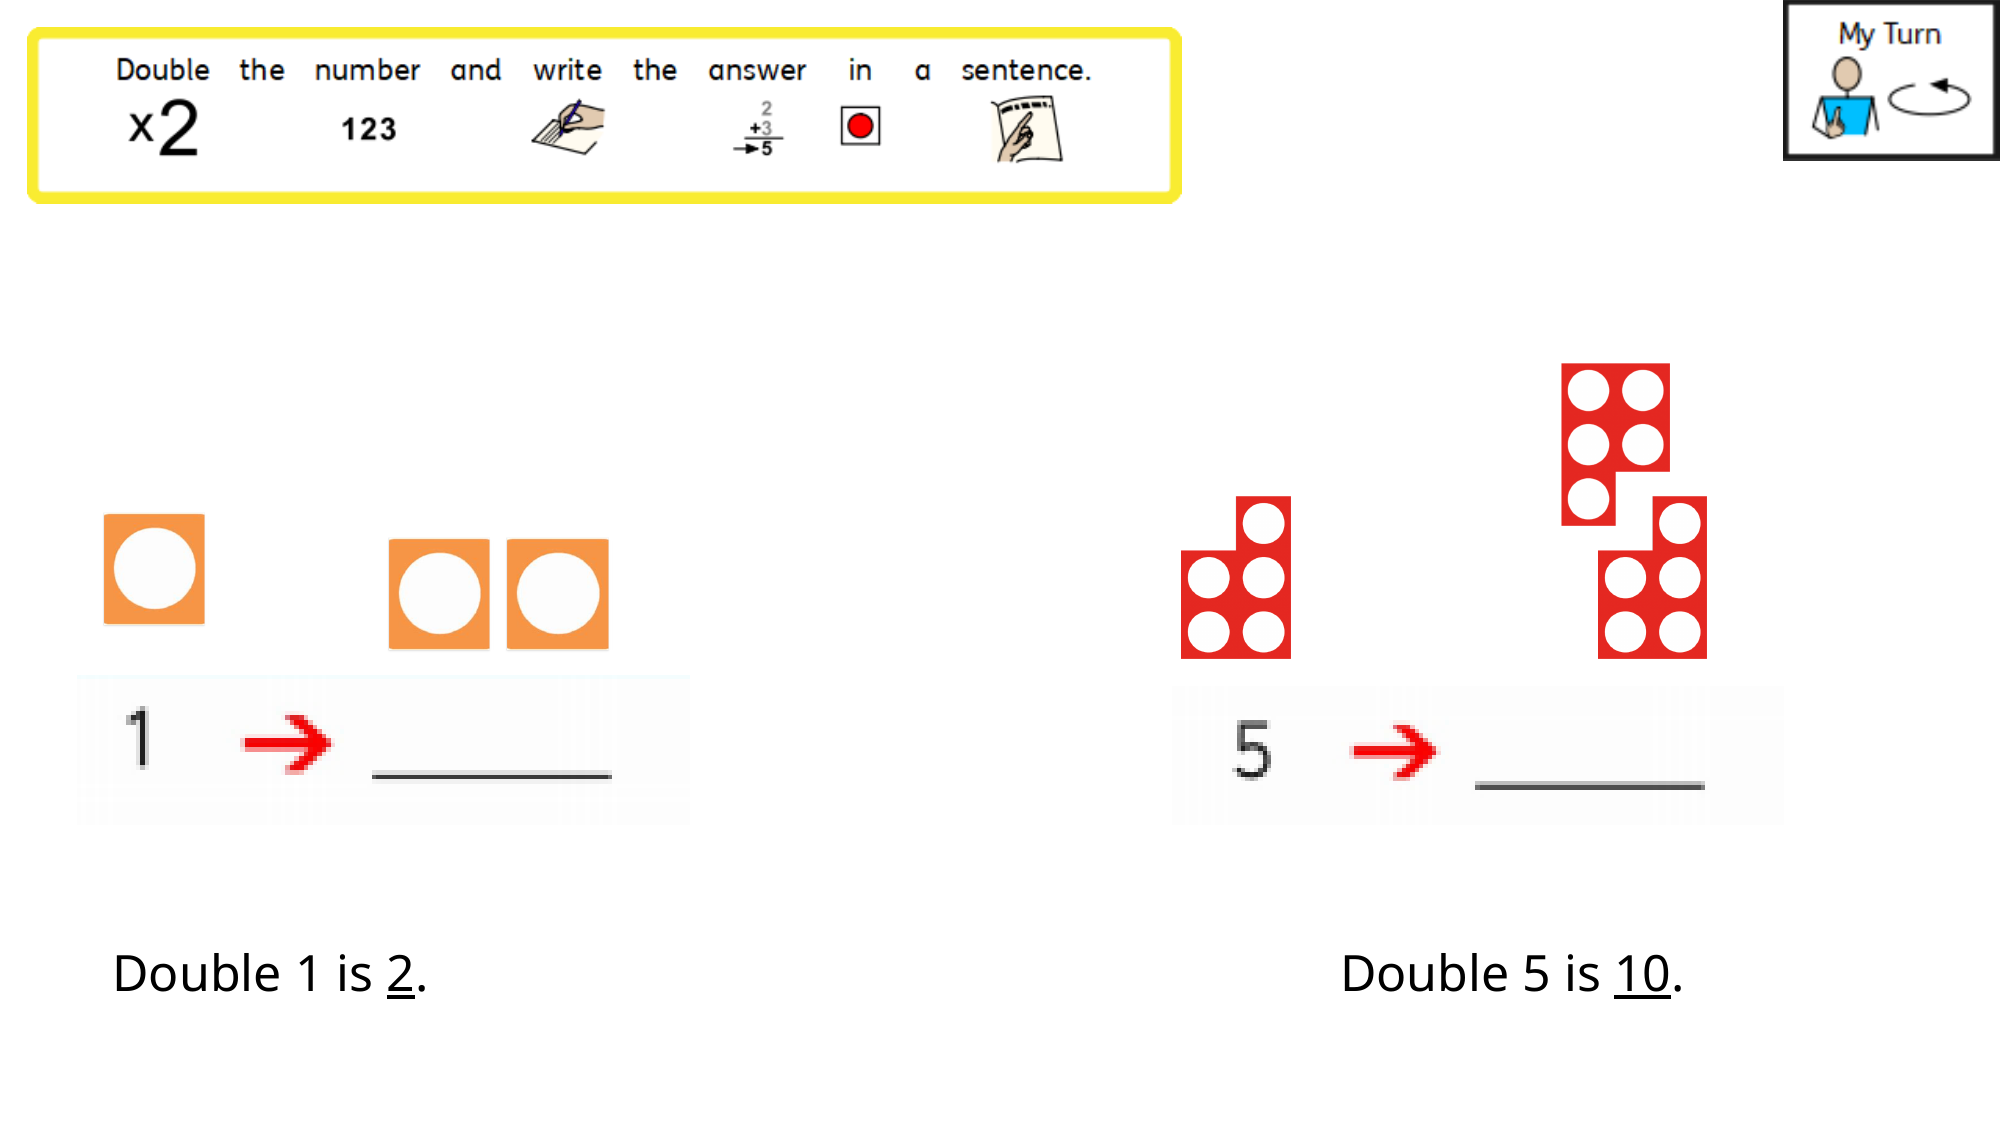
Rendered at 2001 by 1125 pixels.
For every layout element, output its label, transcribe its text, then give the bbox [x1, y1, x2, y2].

picture [384, 531, 494, 653]
picture [503, 531, 613, 653]
picture [1561, 363, 1707, 659]
picture [1783, 0, 2000, 161]
text_box Double 1 is 2. [97, 933, 470, 1009]
picture [1181, 496, 1291, 659]
picture [77, 675, 690, 825]
picture [1171, 686, 1784, 825]
text_box Double 5 is 10. [1325, 933, 1726, 1009]
picture [27, 27, 1182, 204]
picture [100, 506, 209, 628]
